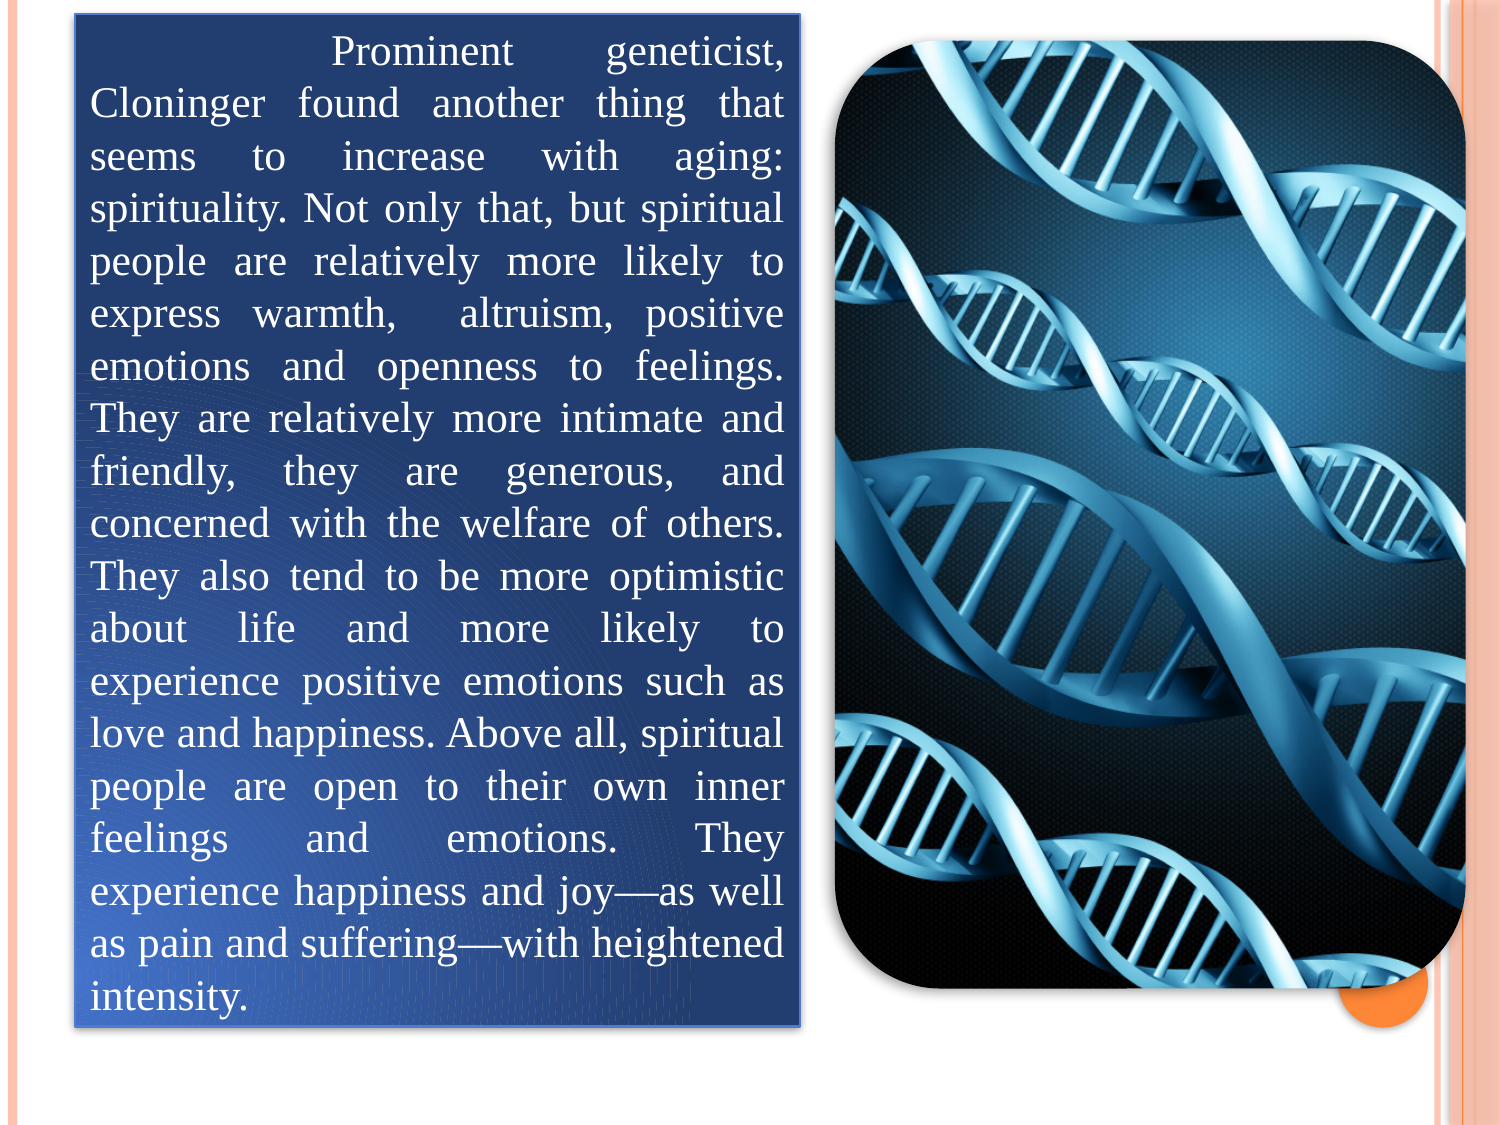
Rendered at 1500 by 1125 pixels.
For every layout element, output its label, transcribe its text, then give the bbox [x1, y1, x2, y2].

picture [675, 40, 1500, 989]
text_box Prominent geneticist, Cloninger found another thing that seems to increase with aging: spirituality. Not only that, but spiritual people are relatively more likely to express warmth, altruism, positive emotions and openness to feelings. They are relatively more intimate and friendly, they are generous, and concerned with the welfare of others. They also tend to be more optimistic about life and more likely to experience positive emotions such as love and happiness. Above all, spiritual people are open to their own inner feelings and emotions. They experience happiness and joy—as well as pain and suffering—with heightened intensity. [74, 13, 801, 1028]
